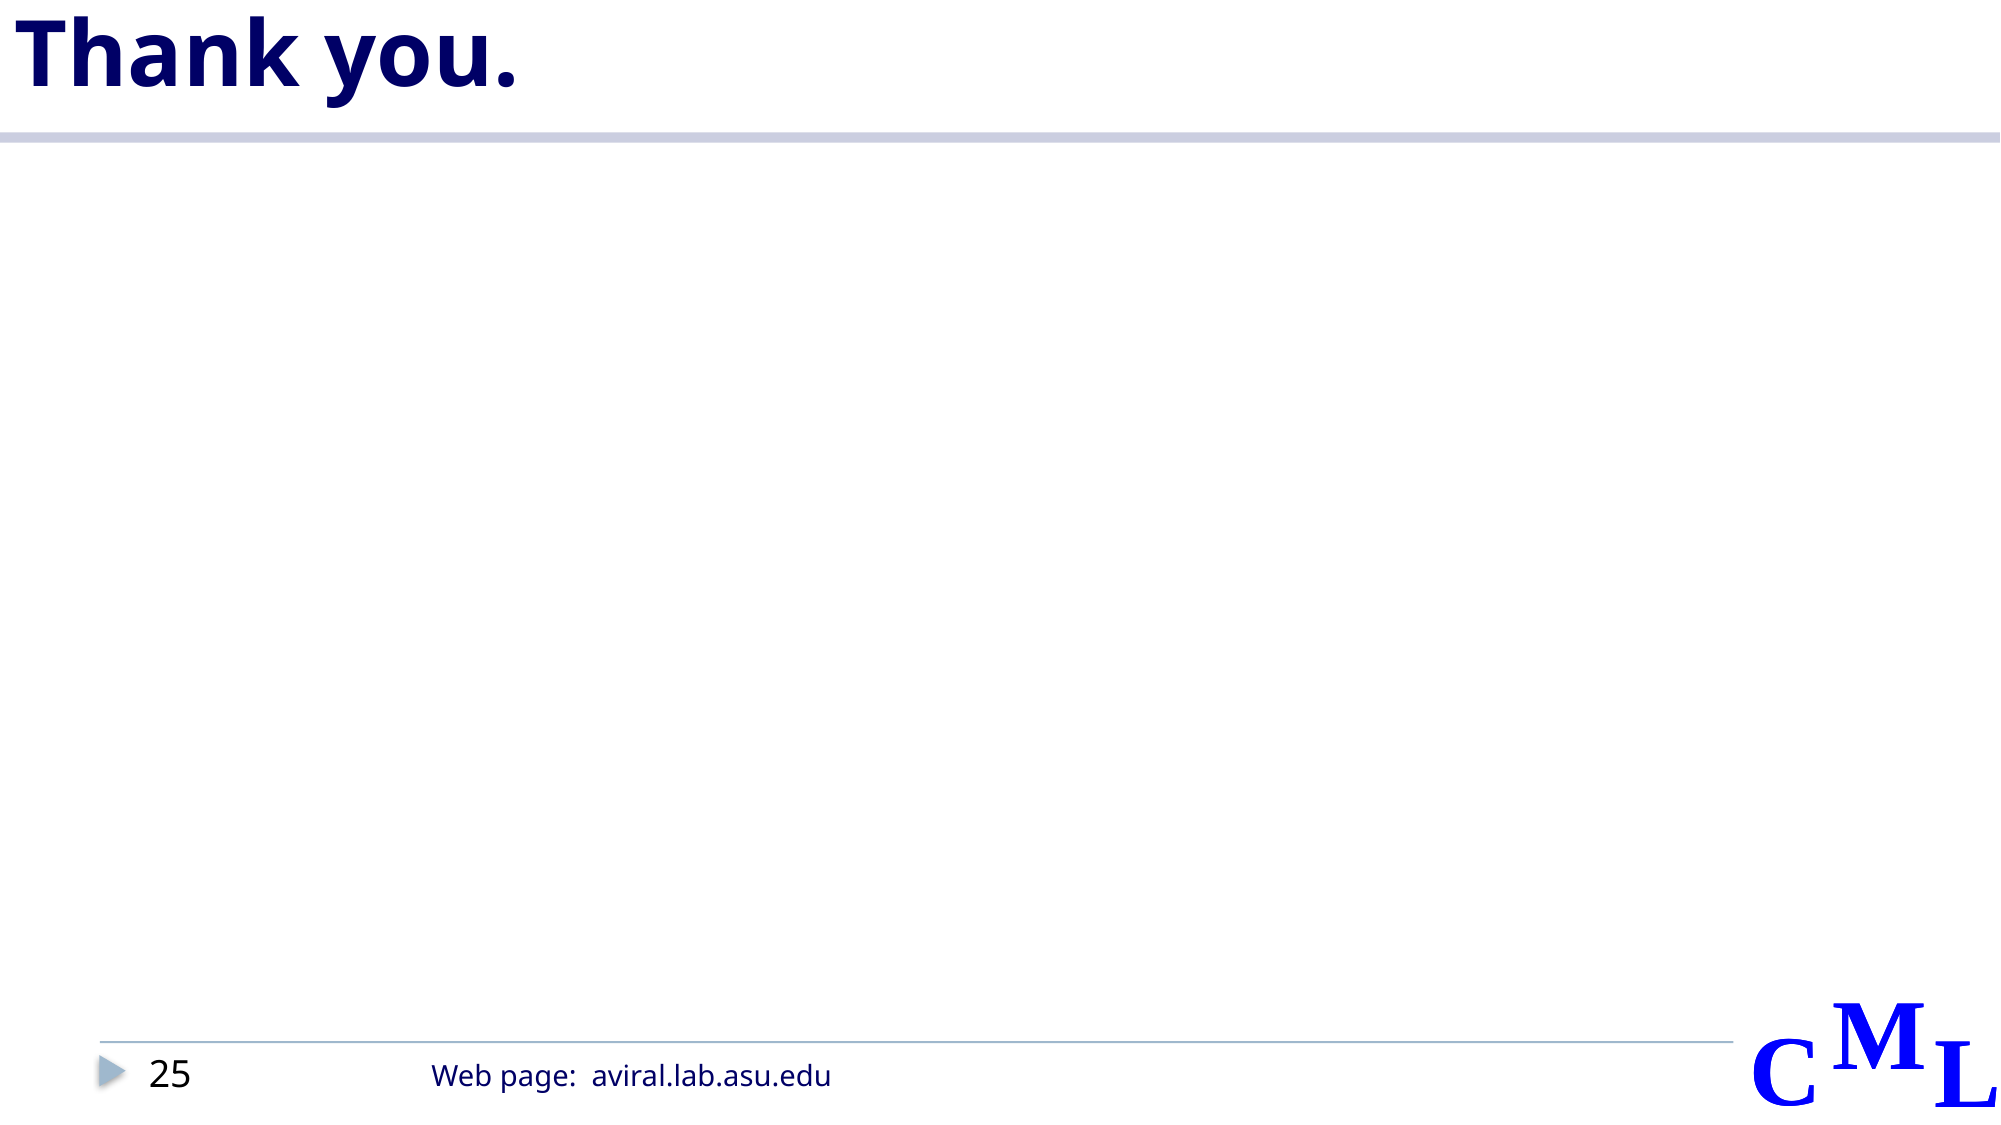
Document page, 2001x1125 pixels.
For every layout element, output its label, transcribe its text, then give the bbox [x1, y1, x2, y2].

slide_number 25 [133, 1042, 417, 1103]
title Thank you. [0, 0, 2000, 113]
